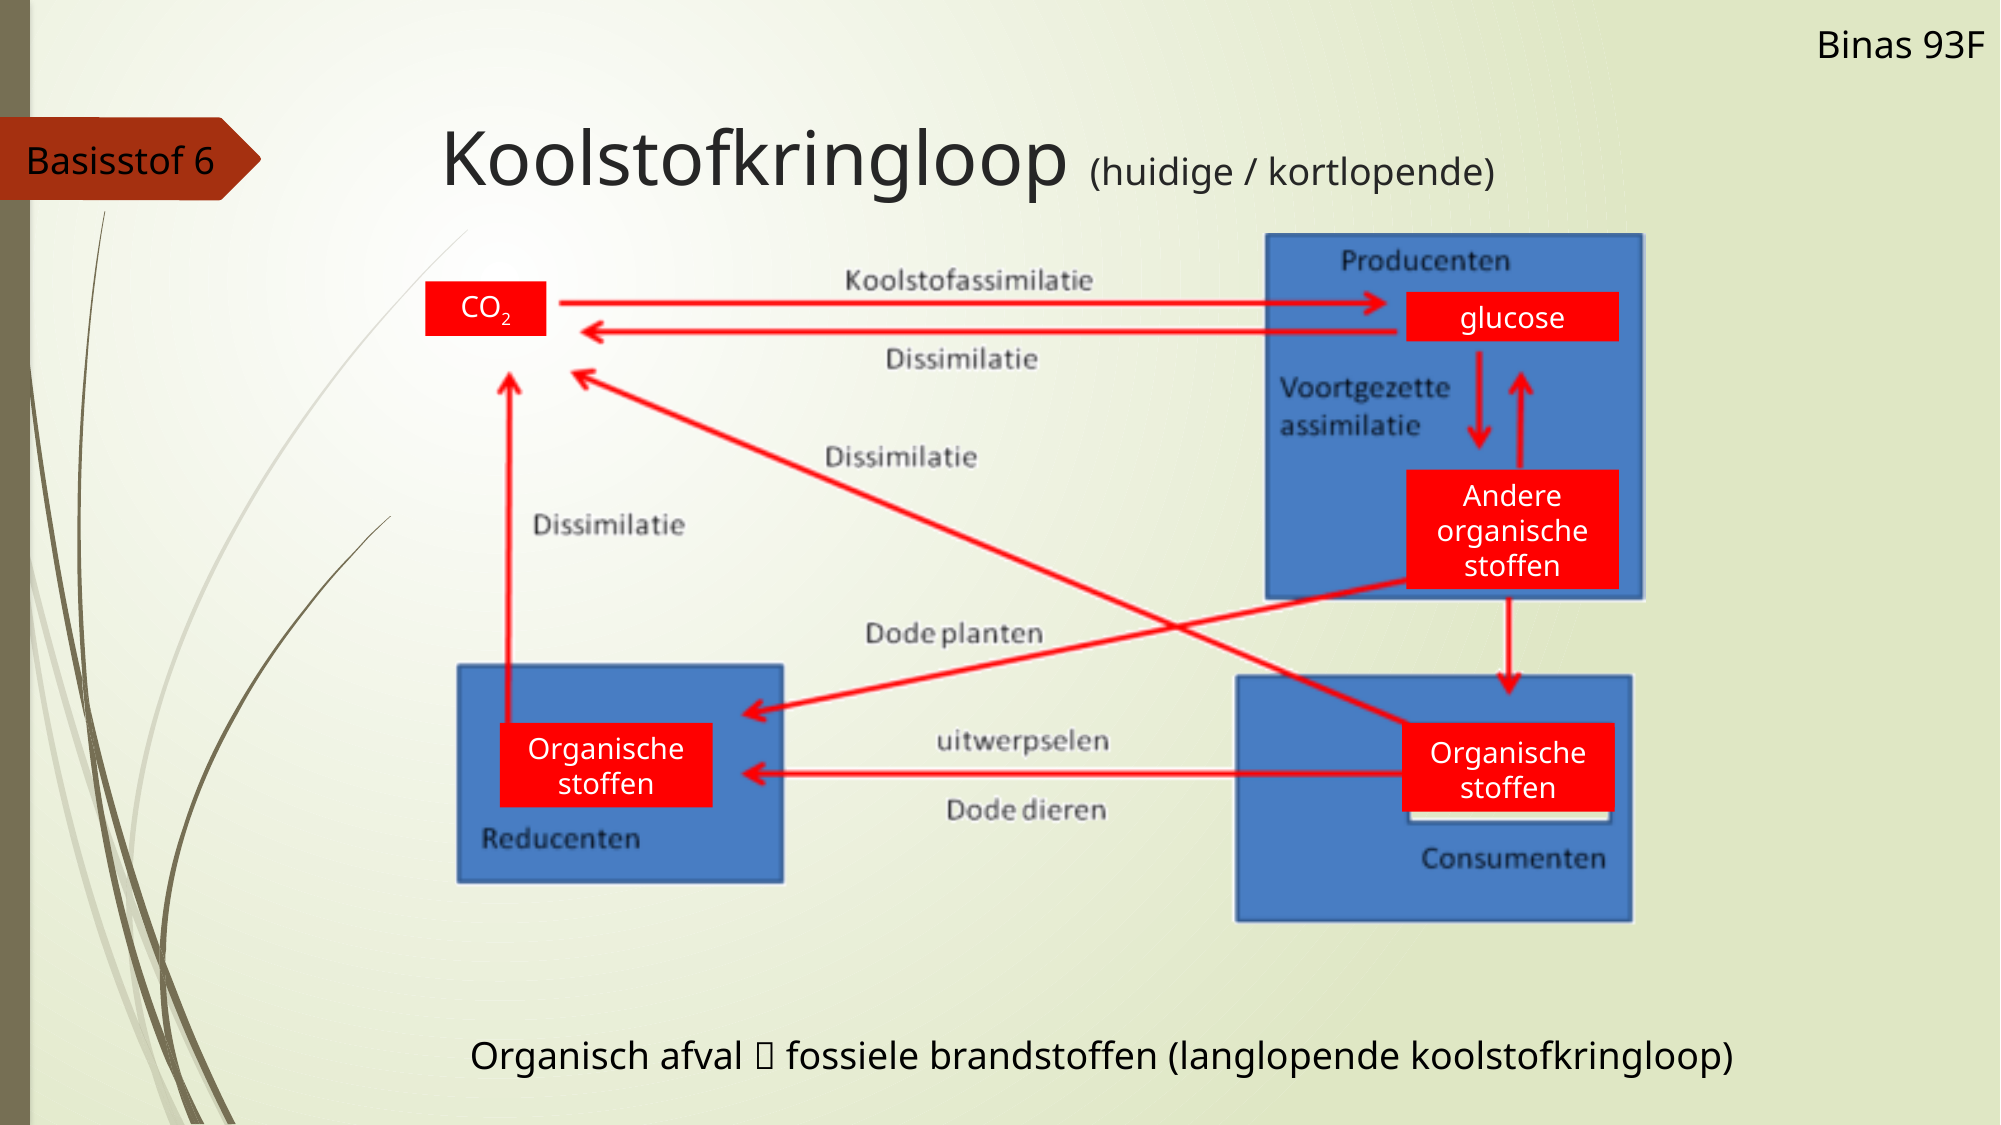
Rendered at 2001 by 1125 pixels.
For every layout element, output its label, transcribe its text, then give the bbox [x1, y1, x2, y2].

text_box Organisch afval  fossiele brandstoffen (langlopende koolstofkringloop) [454, 1024, 1898, 1085]
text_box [425, 281, 1620, 828]
text_box Basisstof 6 [10, 129, 231, 190]
title Koolstofkringloop (huidige / kortlopende) [425, 102, 1888, 313]
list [454, 233, 1646, 958]
text_box Binas 93F [1689, 14, 2000, 74]
